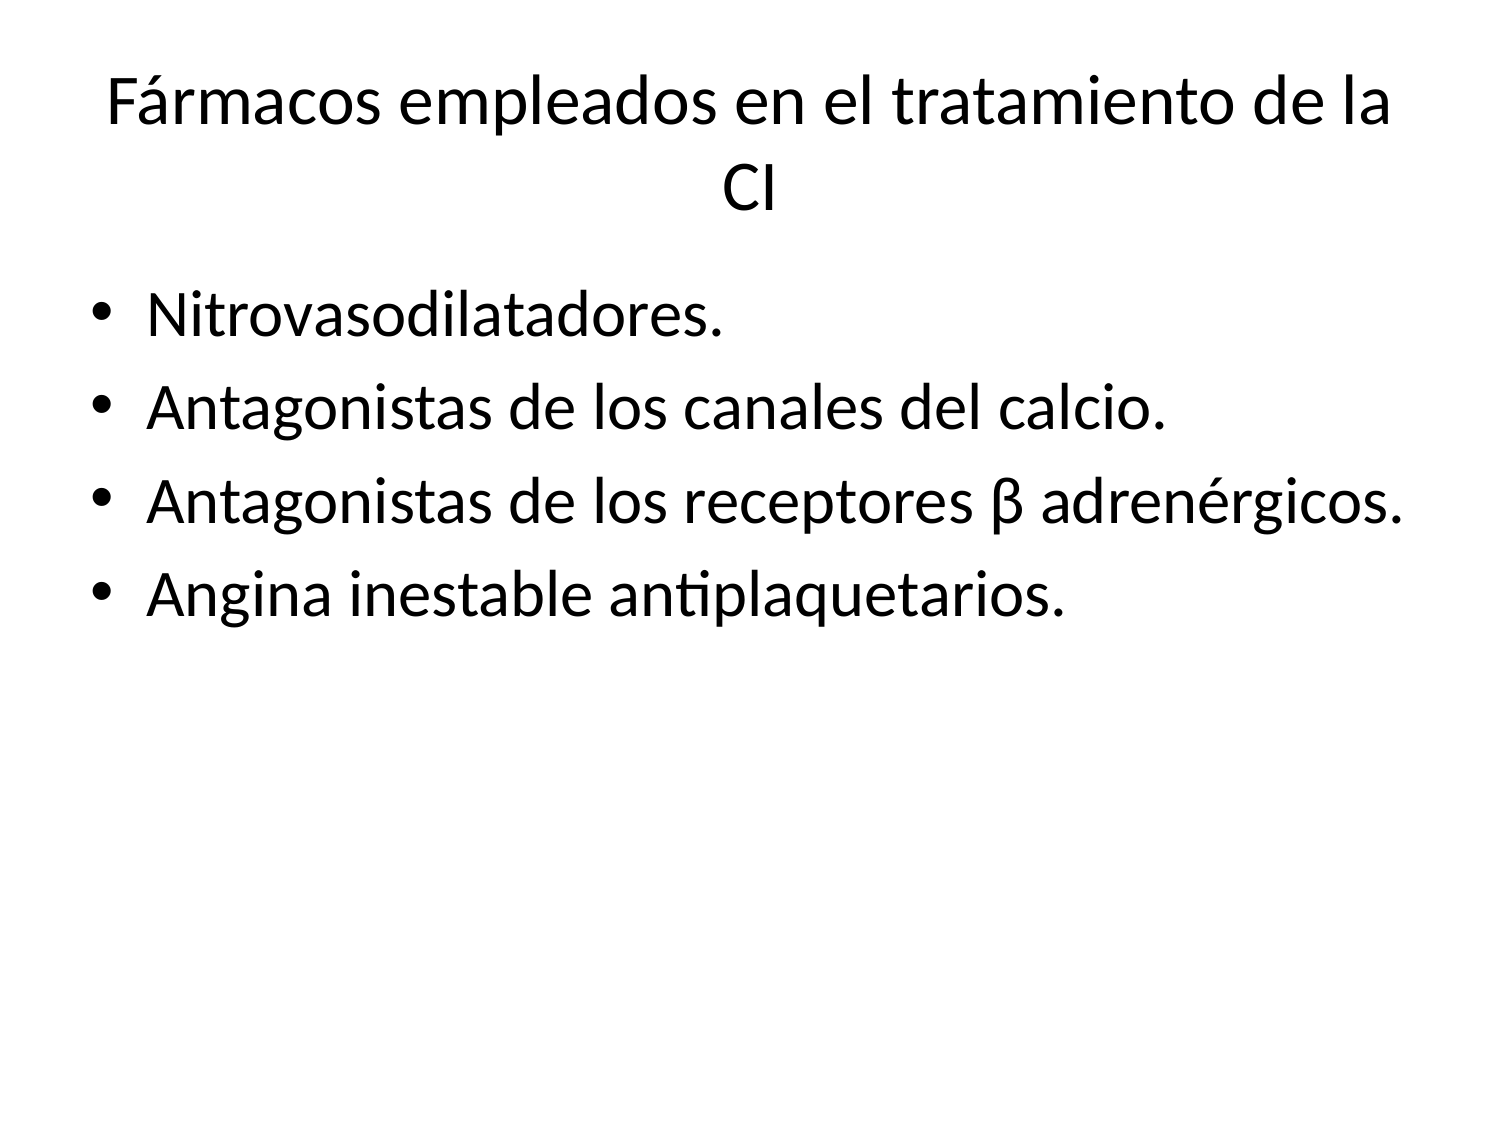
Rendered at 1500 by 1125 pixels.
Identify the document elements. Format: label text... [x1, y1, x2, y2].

title Fármacos empleados en el tratamiento de la CI [75, 45, 1425, 233]
list Nitrovasodilatadores. Antagonistas de los canales del calcio. Antagonistas de los receptores β adrenérgicos. Angina inestable antiplaquetarios. [75, 262, 1425, 1005]
